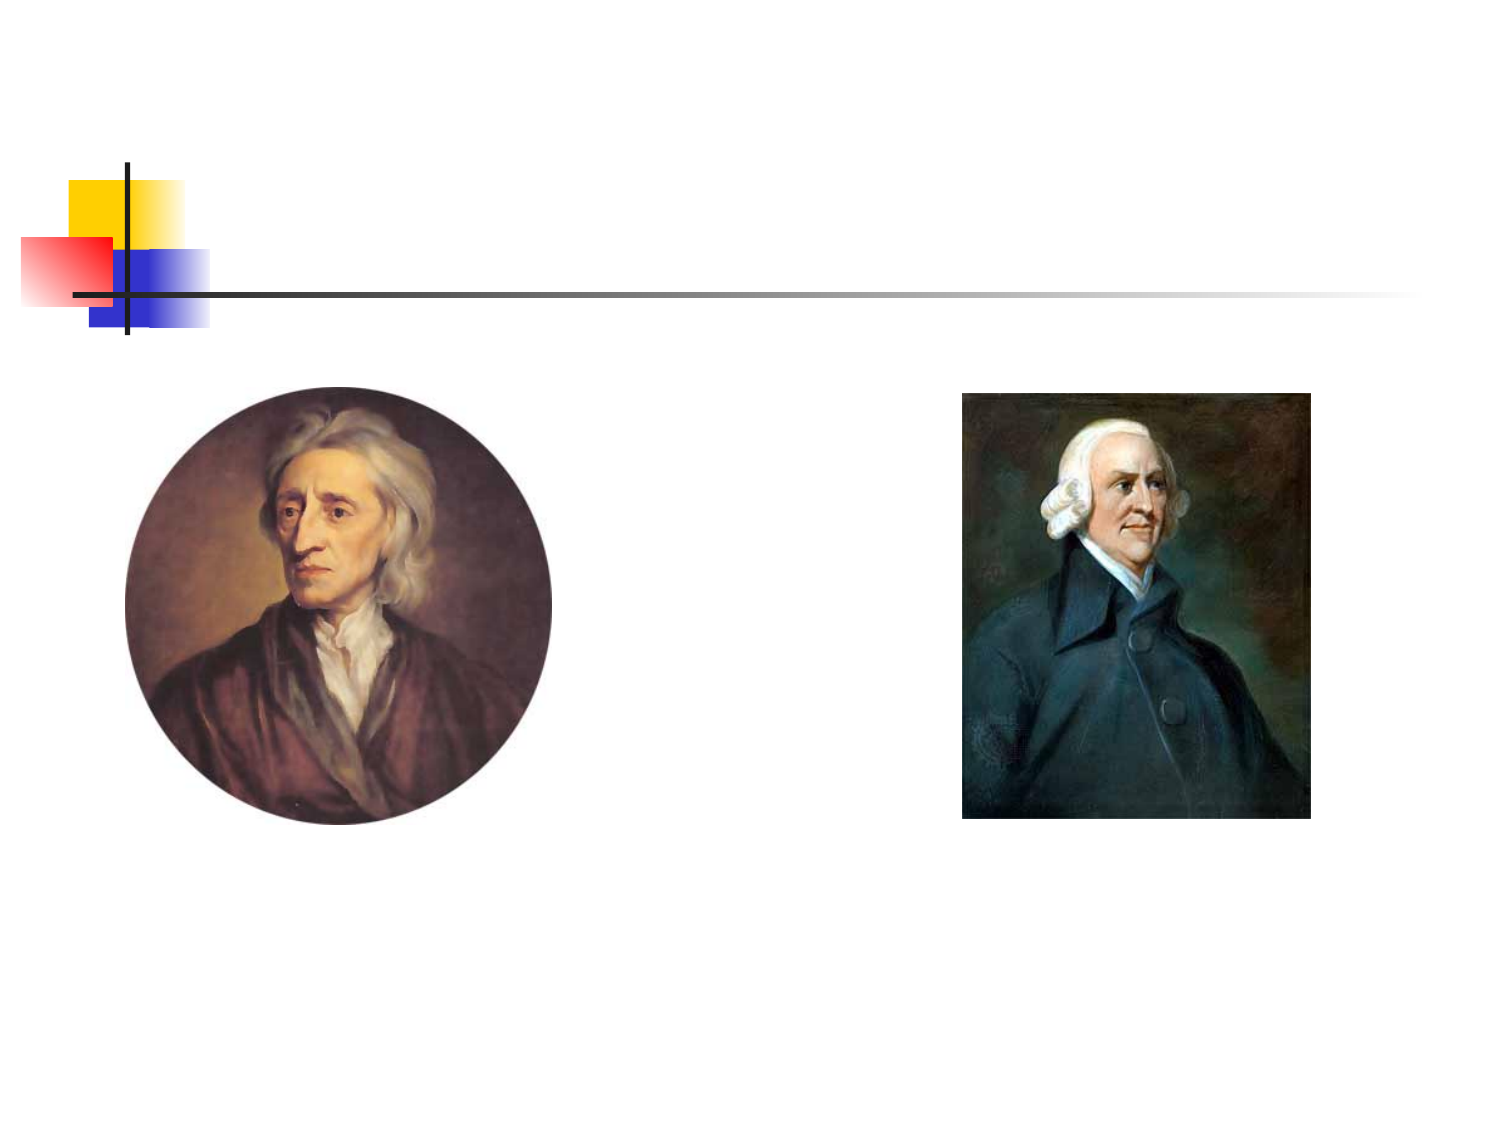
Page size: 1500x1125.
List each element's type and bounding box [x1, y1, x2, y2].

picture [961, 393, 1311, 820]
picture [124, 387, 552, 826]
